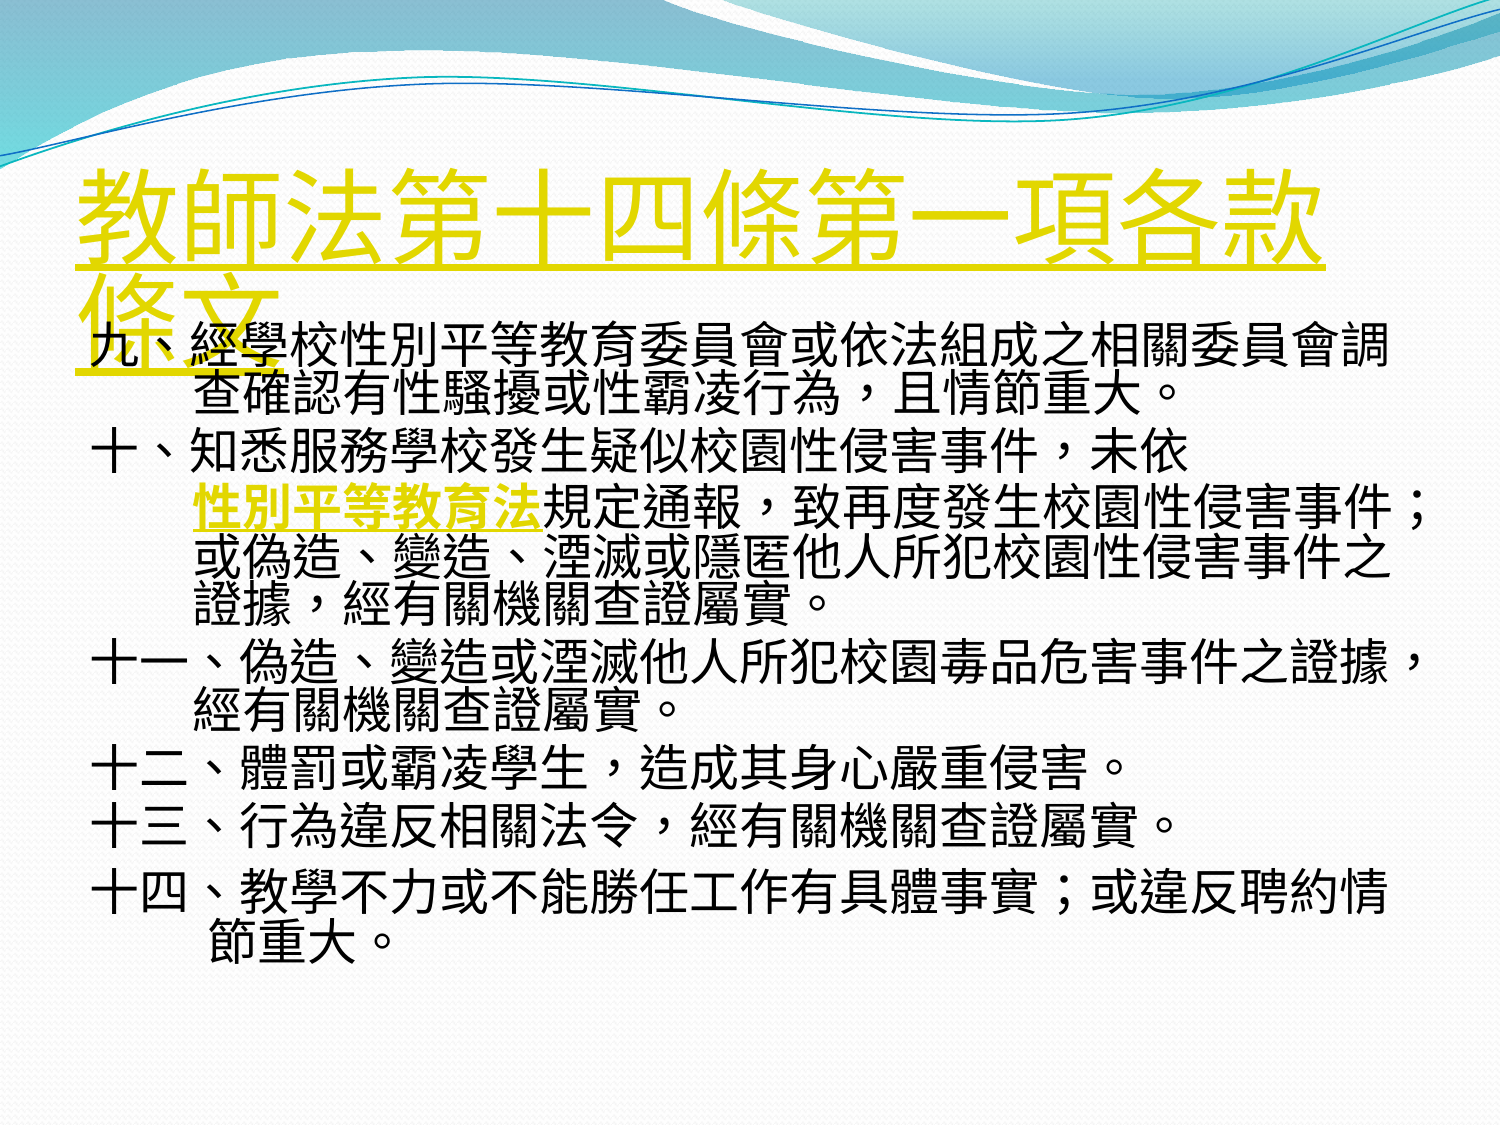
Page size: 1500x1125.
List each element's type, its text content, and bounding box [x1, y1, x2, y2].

title 教師法第十四條第一項各款條文 [75, 115, 1425, 303]
list 九、經學校性別平等教育委員會或依法組成之相關委員會調查確認有性騷擾或性霸凌行為，且情節重大。 十、知悉服務學校發生疑似校園性侵害事件，未依性別平等教育法規定通報，致再度發生校園性侵害事件；或偽造、變造、湮滅或隱匿他人所犯校園性侵害事件之證據，經有關機關查證屬實。 十一、偽造、變造或湮滅他人所犯校園毒品危害事件之證據，經有關機關查證屬實。 十二、體罰或霸凌學生，造成其身心嚴重侵害。 十三、行為違反相關法令，經有關機關查證屬實。 十四、教學不力或不能勝任工作有具體事實；或違反聘約情節重大。 [75, 317, 1425, 1038]
